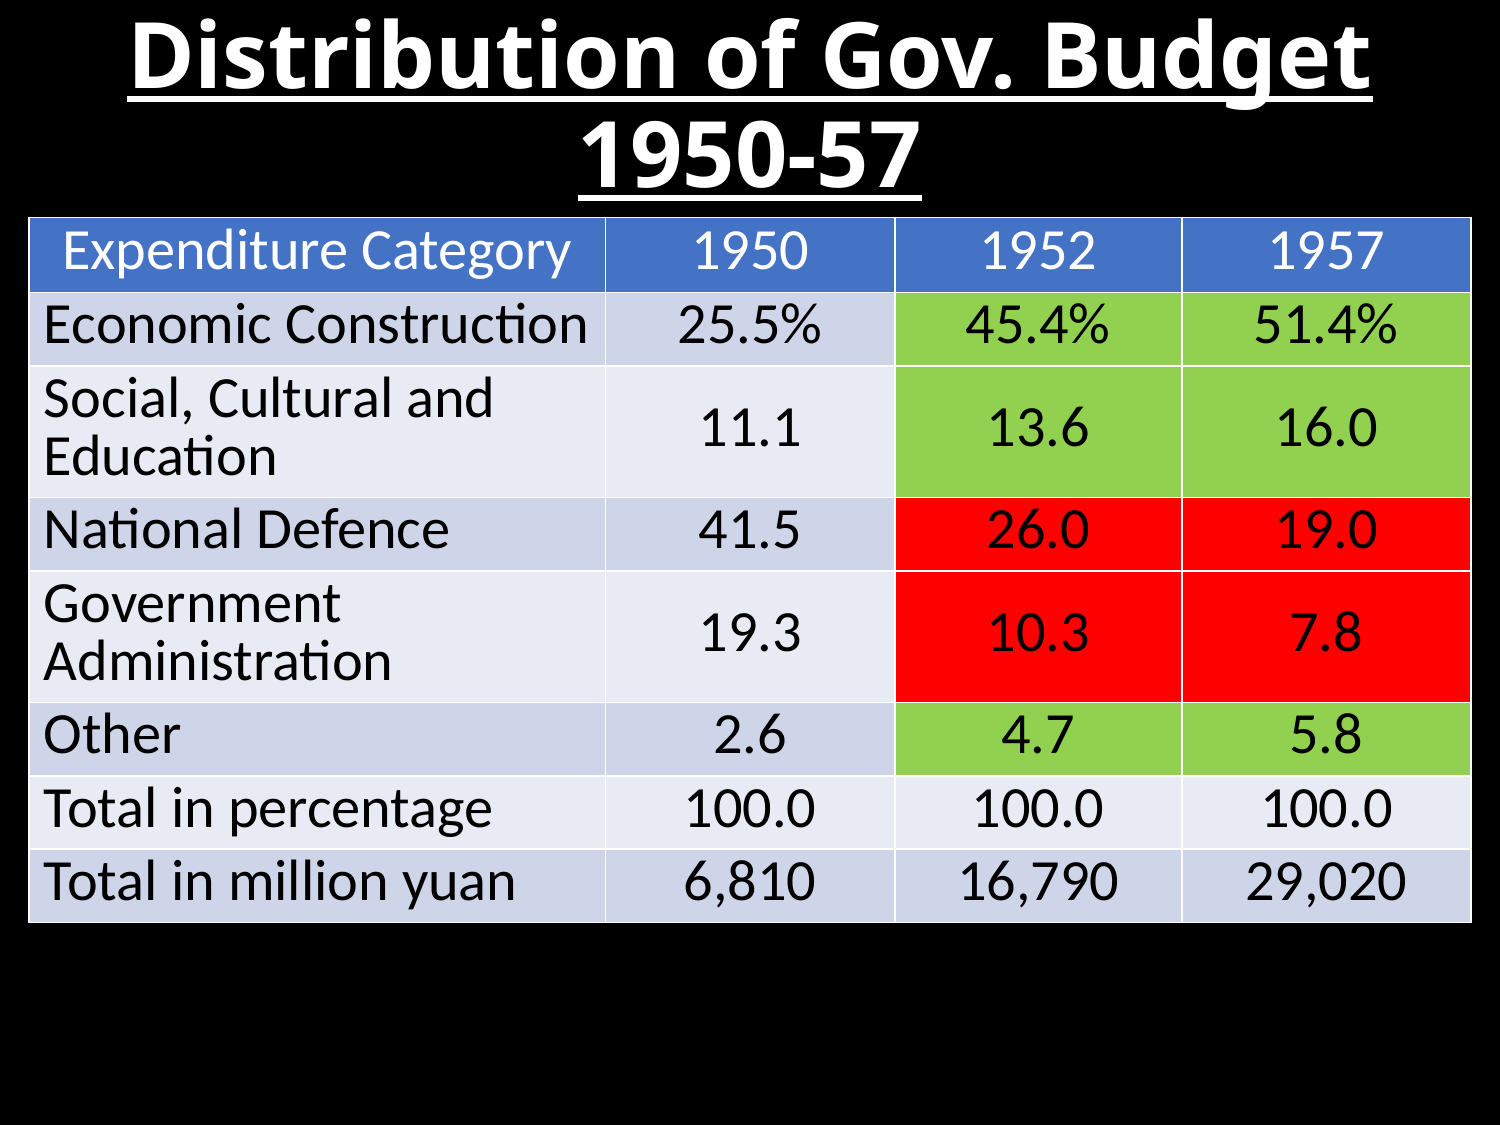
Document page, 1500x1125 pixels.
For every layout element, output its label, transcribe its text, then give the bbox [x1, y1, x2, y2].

table_cell Government Administration [30, 572, 605, 702]
title Distribution of Gov. Budget 1950-57 [0, 0, 1500, 218]
table_cell Other [30, 703, 605, 775]
table_cell 16,790 [896, 850, 1181, 922]
table_cell 5.8 [1183, 703, 1470, 775]
table_cell 6,810 [606, 850, 894, 922]
table_cell 45.4% [896, 293, 1181, 365]
table_cell National Defence [30, 498, 605, 570]
table_header 1950 [606, 218, 894, 292]
table_cell 100.0 [896, 777, 1181, 848]
table_cell Total in million yuan [30, 850, 605, 922]
table_header 1957 [1183, 218, 1470, 292]
table_cell 26.0 [896, 498, 1181, 570]
table_header 1952 [896, 218, 1181, 292]
table_cell Total in percentage [30, 777, 605, 848]
table_cell 13.6 [896, 367, 1181, 497]
table_cell 2.6 [606, 703, 894, 775]
table_cell 4.7 [896, 703, 1181, 775]
table_cell 11.1 [606, 367, 894, 497]
table_cell 29,020 [1183, 850, 1470, 922]
table_cell 41.5 [606, 498, 894, 570]
table_header Expenditure Category [30, 218, 605, 292]
table_cell 25.5% [606, 293, 894, 365]
table_cell 19.3 [606, 572, 894, 702]
table_cell 16.0 [1183, 367, 1470, 497]
table_cell 51.4% [1183, 293, 1470, 365]
table_cell 100.0 [606, 777, 894, 848]
table_cell 100.0 [1183, 777, 1470, 848]
table_cell Economic Construction [30, 293, 605, 365]
table_cell 7.8 [1183, 572, 1470, 702]
table_cell Social, Cultural and Education [30, 367, 605, 497]
table_cell 19.0 [1183, 498, 1470, 570]
table_cell 10.3 [896, 572, 1181, 702]
